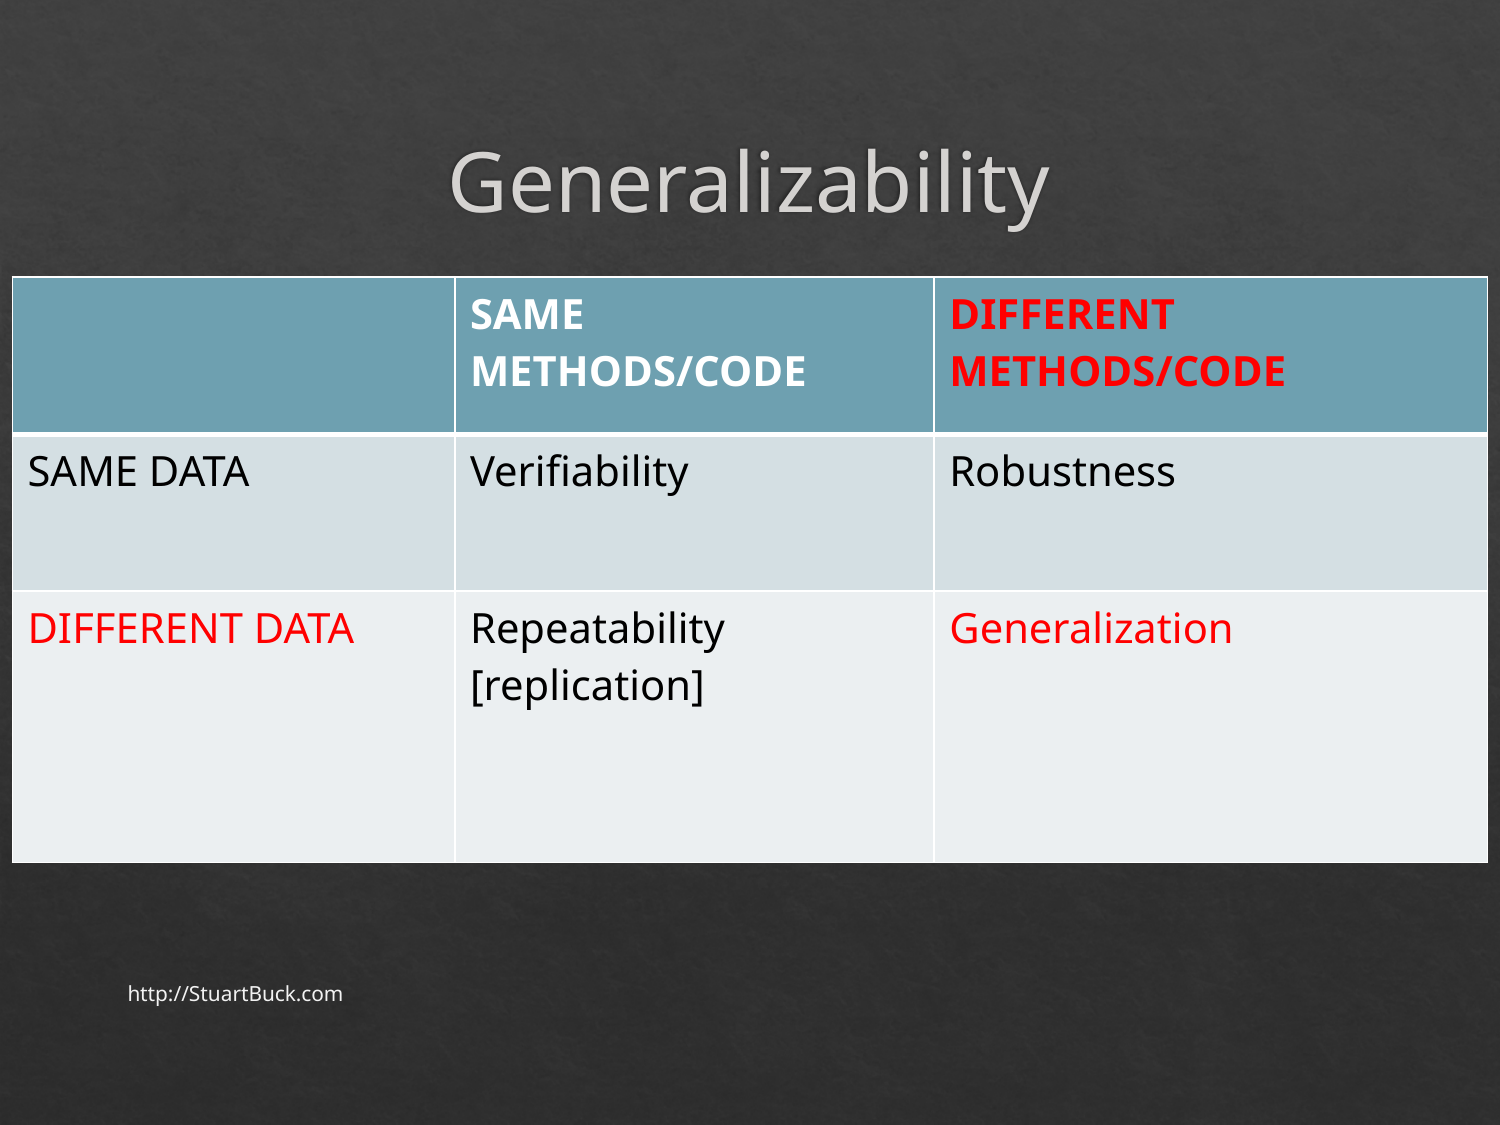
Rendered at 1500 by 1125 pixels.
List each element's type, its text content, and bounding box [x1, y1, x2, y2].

footer http://StuartBuck.com [112, 965, 934, 1025]
table_cell Generalization [935, 592, 1487, 862]
table_cell Verifiability [456, 437, 933, 590]
table_header SAME METHODS/CODE [456, 278, 933, 432]
table_cell Robustness [935, 437, 1487, 590]
table_cell Repeatability [replication] [456, 592, 933, 862]
table_header [13, 278, 454, 432]
table_cell DIFFERENT DATA [13, 592, 454, 862]
table_cell SAME DATA [13, 437, 454, 590]
title Generalizability [112, 99, 1387, 260]
table_header DIFFERENT METHODS/CODE [935, 278, 1487, 432]
